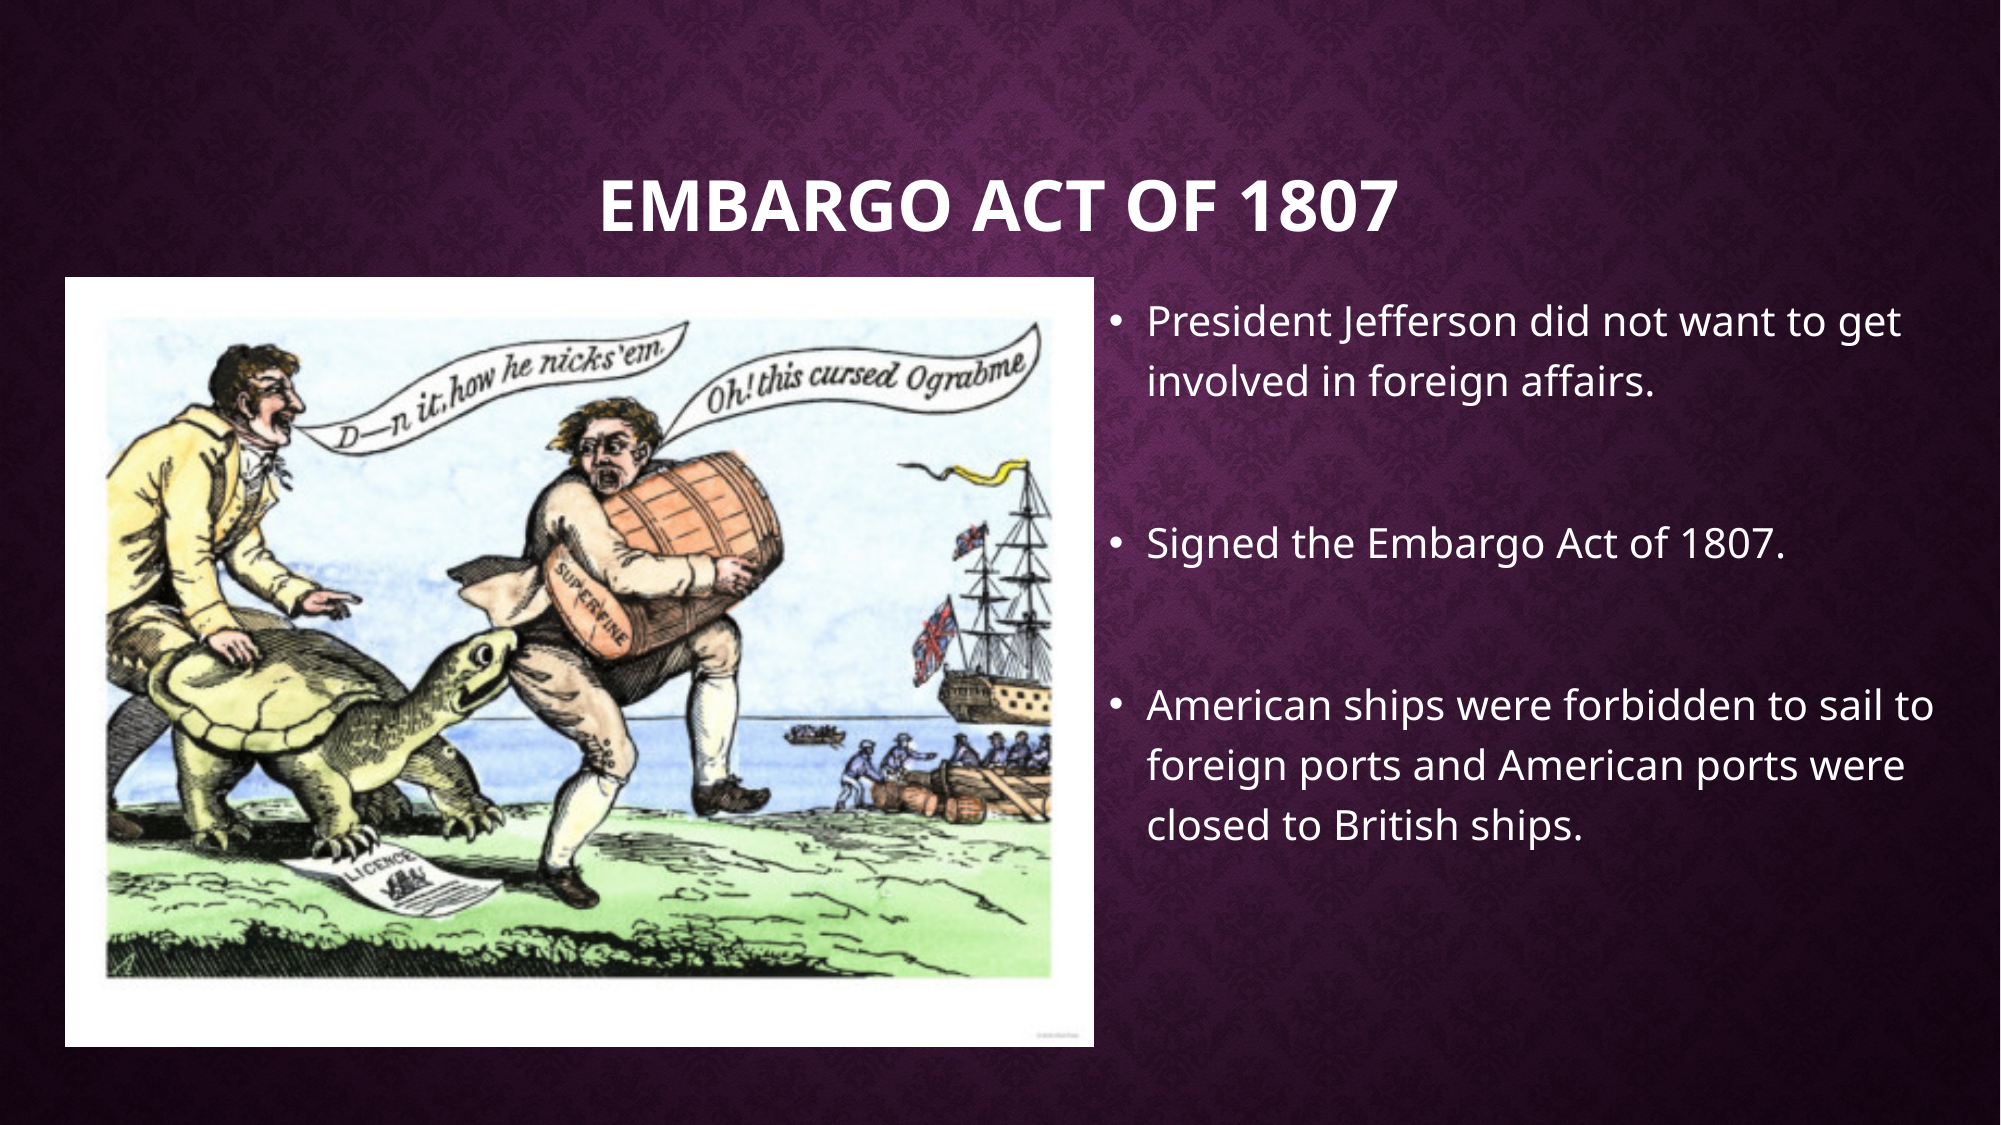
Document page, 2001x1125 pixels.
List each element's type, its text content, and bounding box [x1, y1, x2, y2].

picture [64, 276, 1095, 1048]
list President Jefferson did not want to get involved in foreign affairs. Signed the Embargo Act of 1807. American ships were forbidden to sail to foreign ports and American ports were closed to British ships. [1093, 277, 2000, 1125]
title Embargo Act of 1807 [149, 99, 1849, 277]
